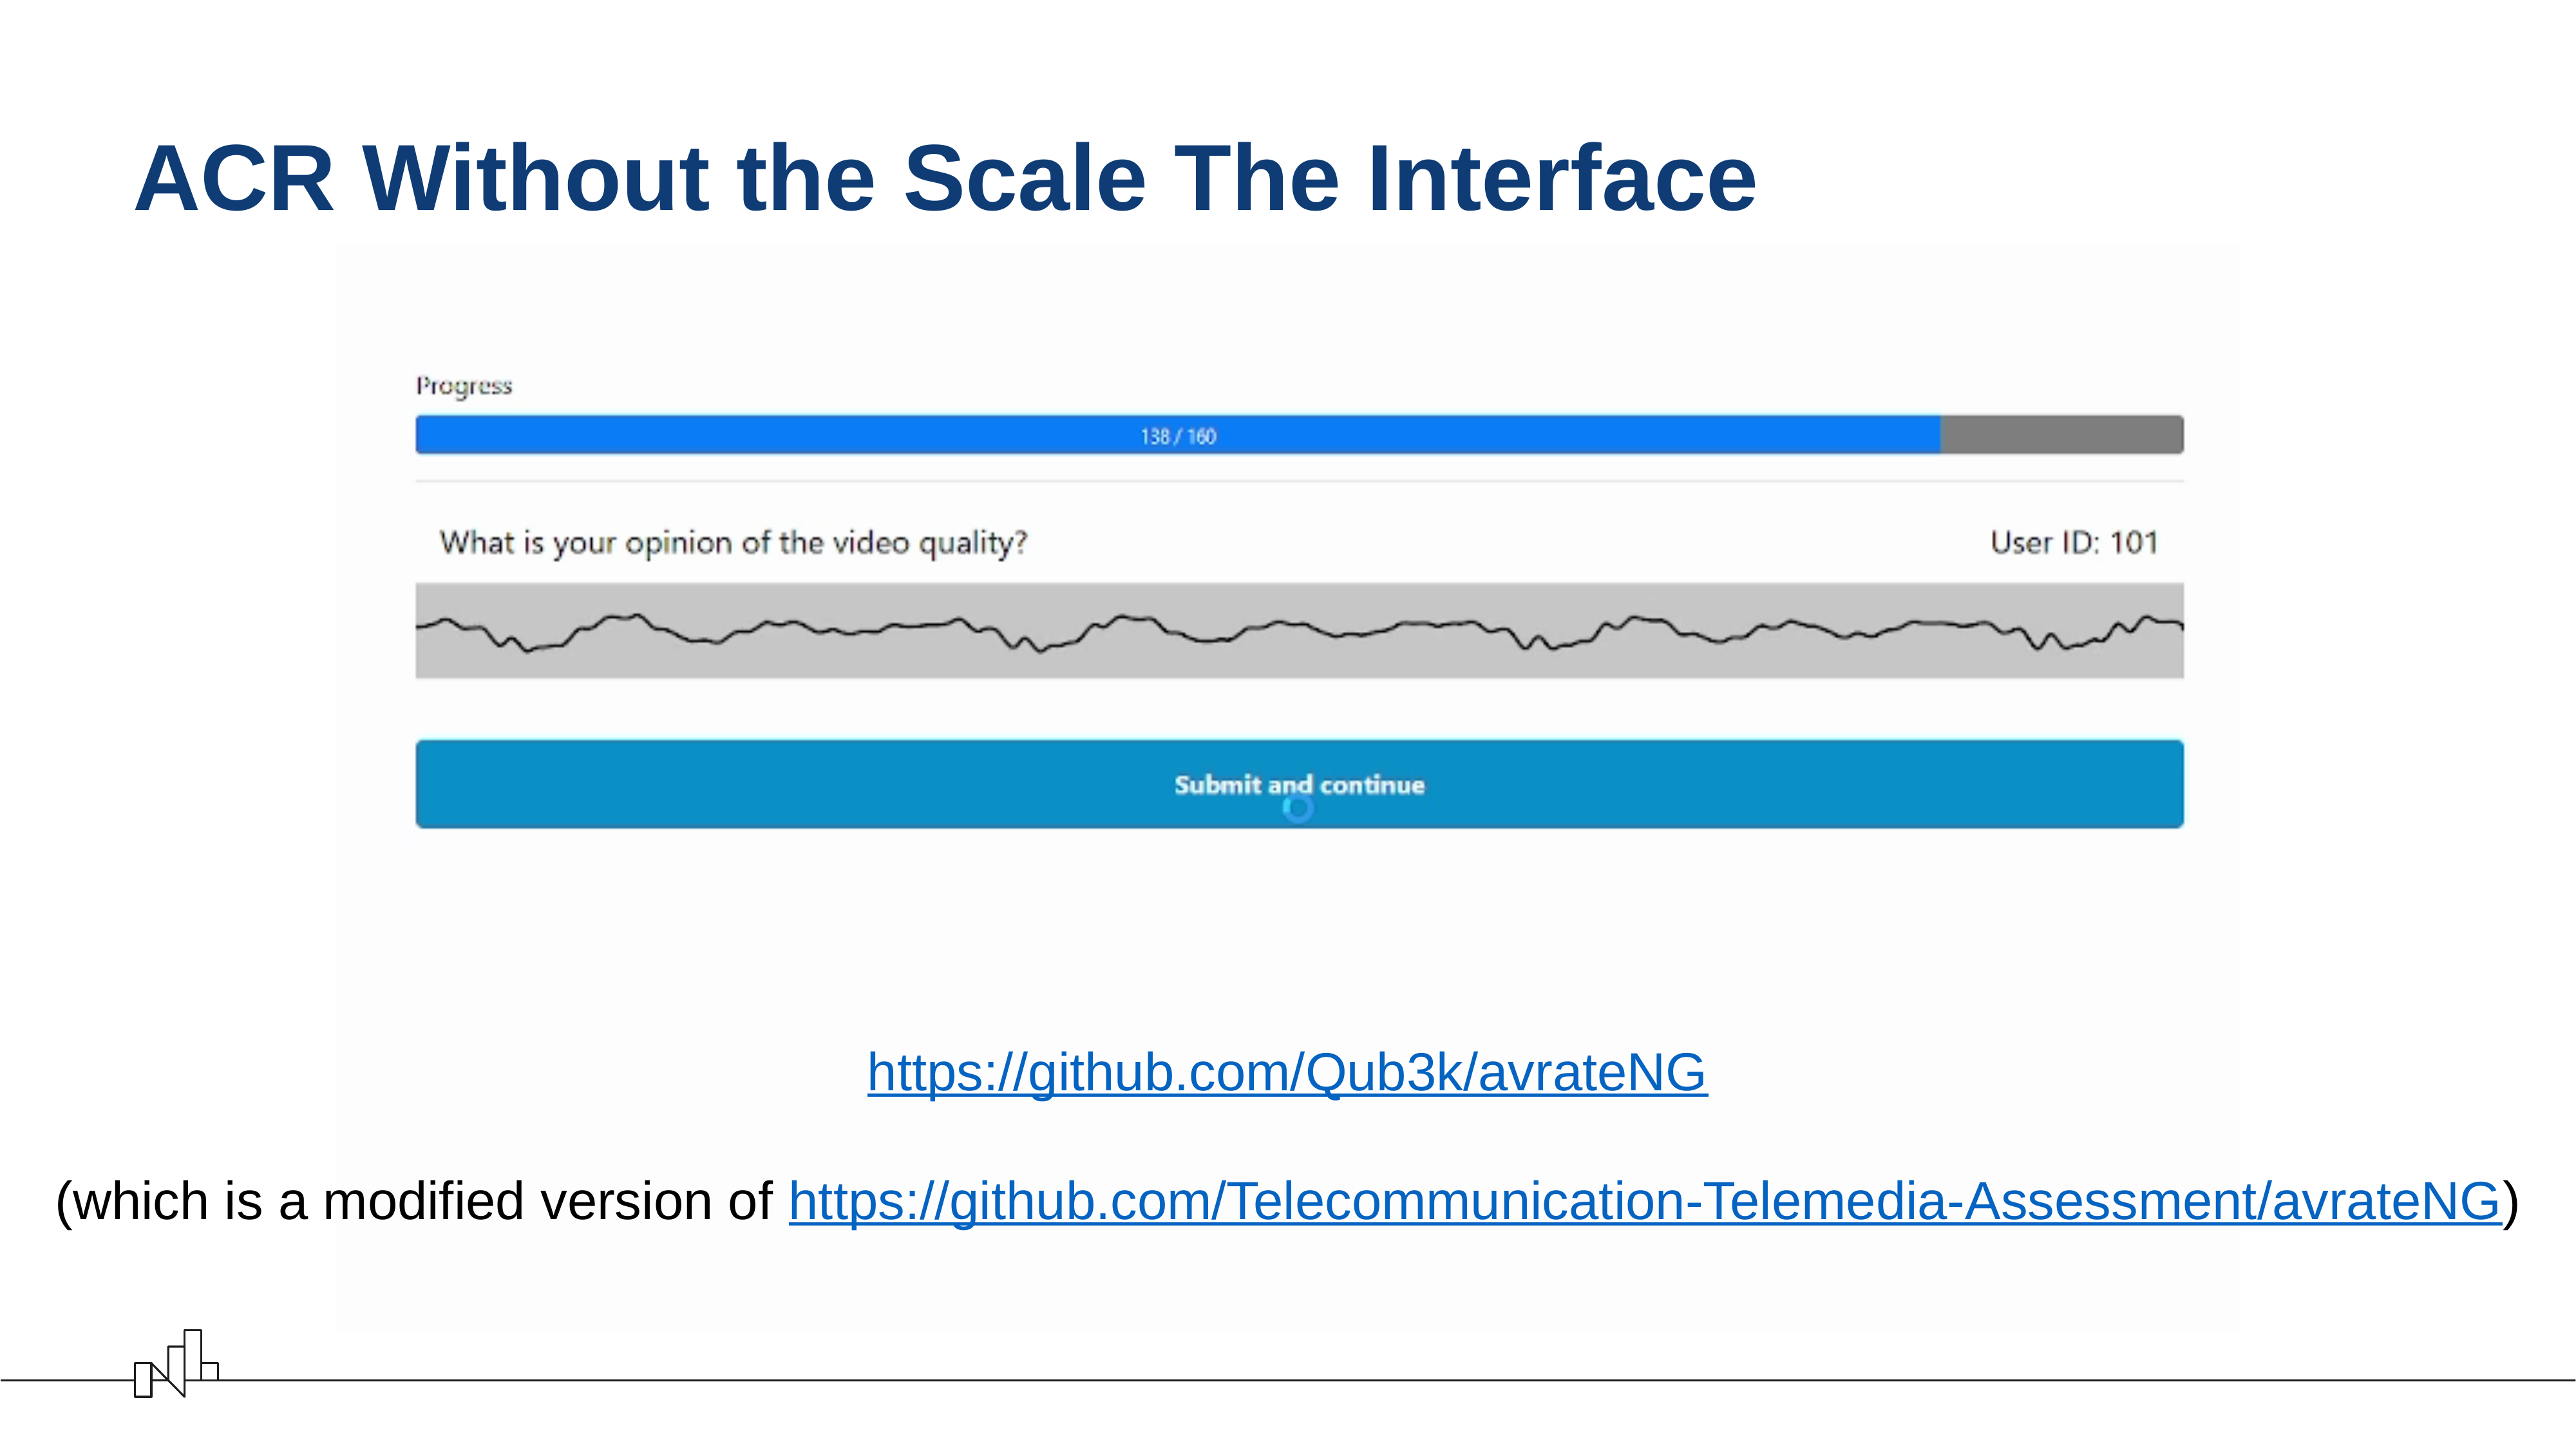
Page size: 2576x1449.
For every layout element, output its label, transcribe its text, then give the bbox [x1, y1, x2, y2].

text_box https://github.com/Qub3k/avrateNG (which is a modified version of https://github.com/Telecommunication-Telemedia-Assessment/avrateNG) [45, 1032, 331, 1235]
text_box ACR Without the Scale The Interface [133, 116, 2443, 230]
picture [336, 242, 2240, 1333]
text_box https://github.com/Qub3k/avrateNG (which is a modified version of https://github.com/Telecommunication-Telemedia-Assessment/avrateNG) [2245, 1032, 2530, 1235]
